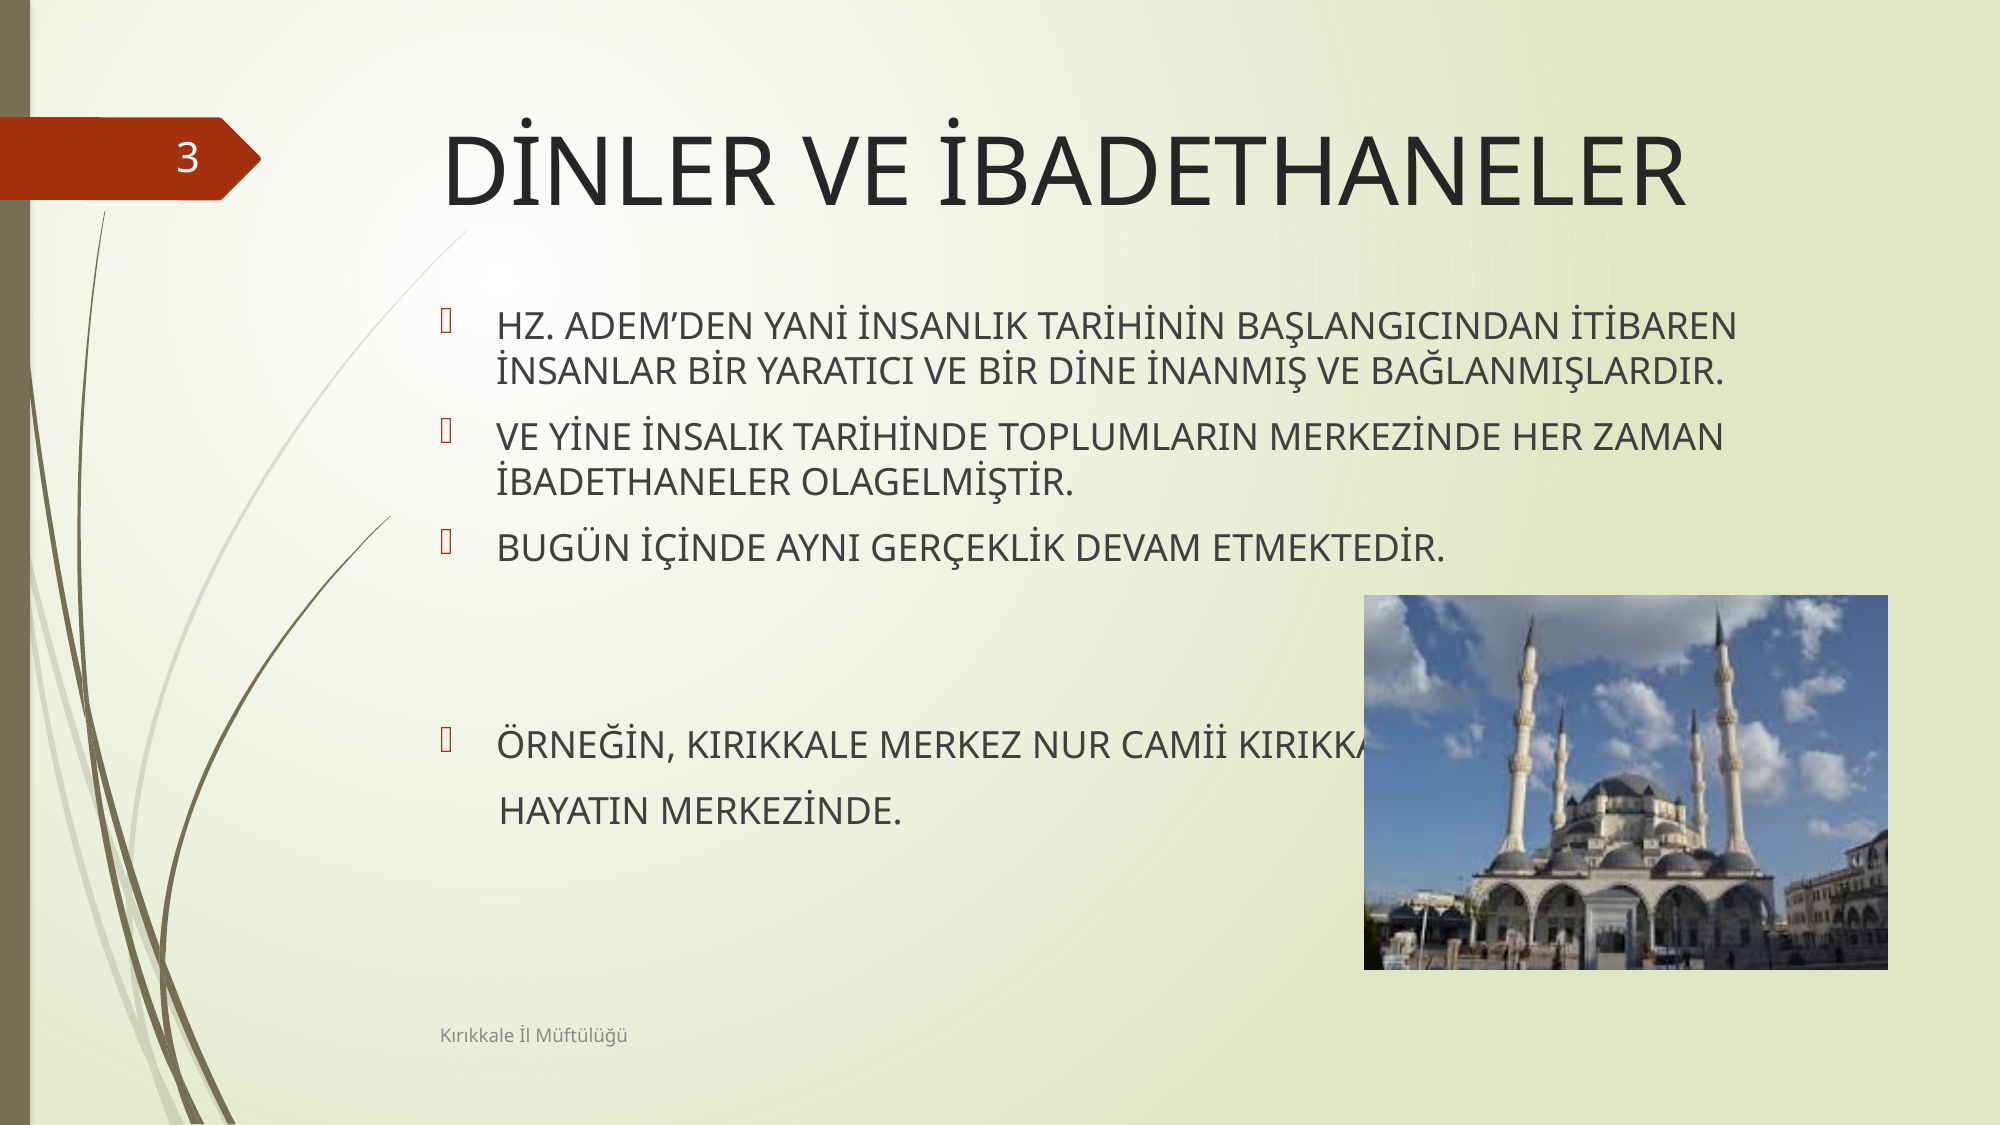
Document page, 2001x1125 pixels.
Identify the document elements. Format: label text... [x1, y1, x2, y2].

slide_number 3 [87, 129, 216, 190]
title DİNLER VE İBADETHANELER [425, 102, 1888, 294]
footer Kırıkkale İl Müftülüğü [424, 1006, 1675, 1067]
picture [1364, 595, 1888, 970]
list HZ. ADEM’DEN YANİ İNSANLIK TARİHİNİN BAŞLANGICINDAN İTİBAREN İNSANLAR BİR YARATICI VE BİR DİNE İNANMIŞ VE BAĞLANMIŞLARDIR. VE YİNE İNSALIK TARİHİNDE TOPLUMLARIN MERKEZİNDE HER ZAMAN İBADETHANELER OLAGELMİŞTİR. BUGÜN İÇİNDE AYNI GERÇEKLİK DEVAM ETMEKTEDİR. ÖRNEĞİN, KIRIKKALE MERKEZ NUR CAMİİ KIRIKKALE’NİN VE HAYATIN MERKEZİNDE. [424, 294, 1888, 970]
